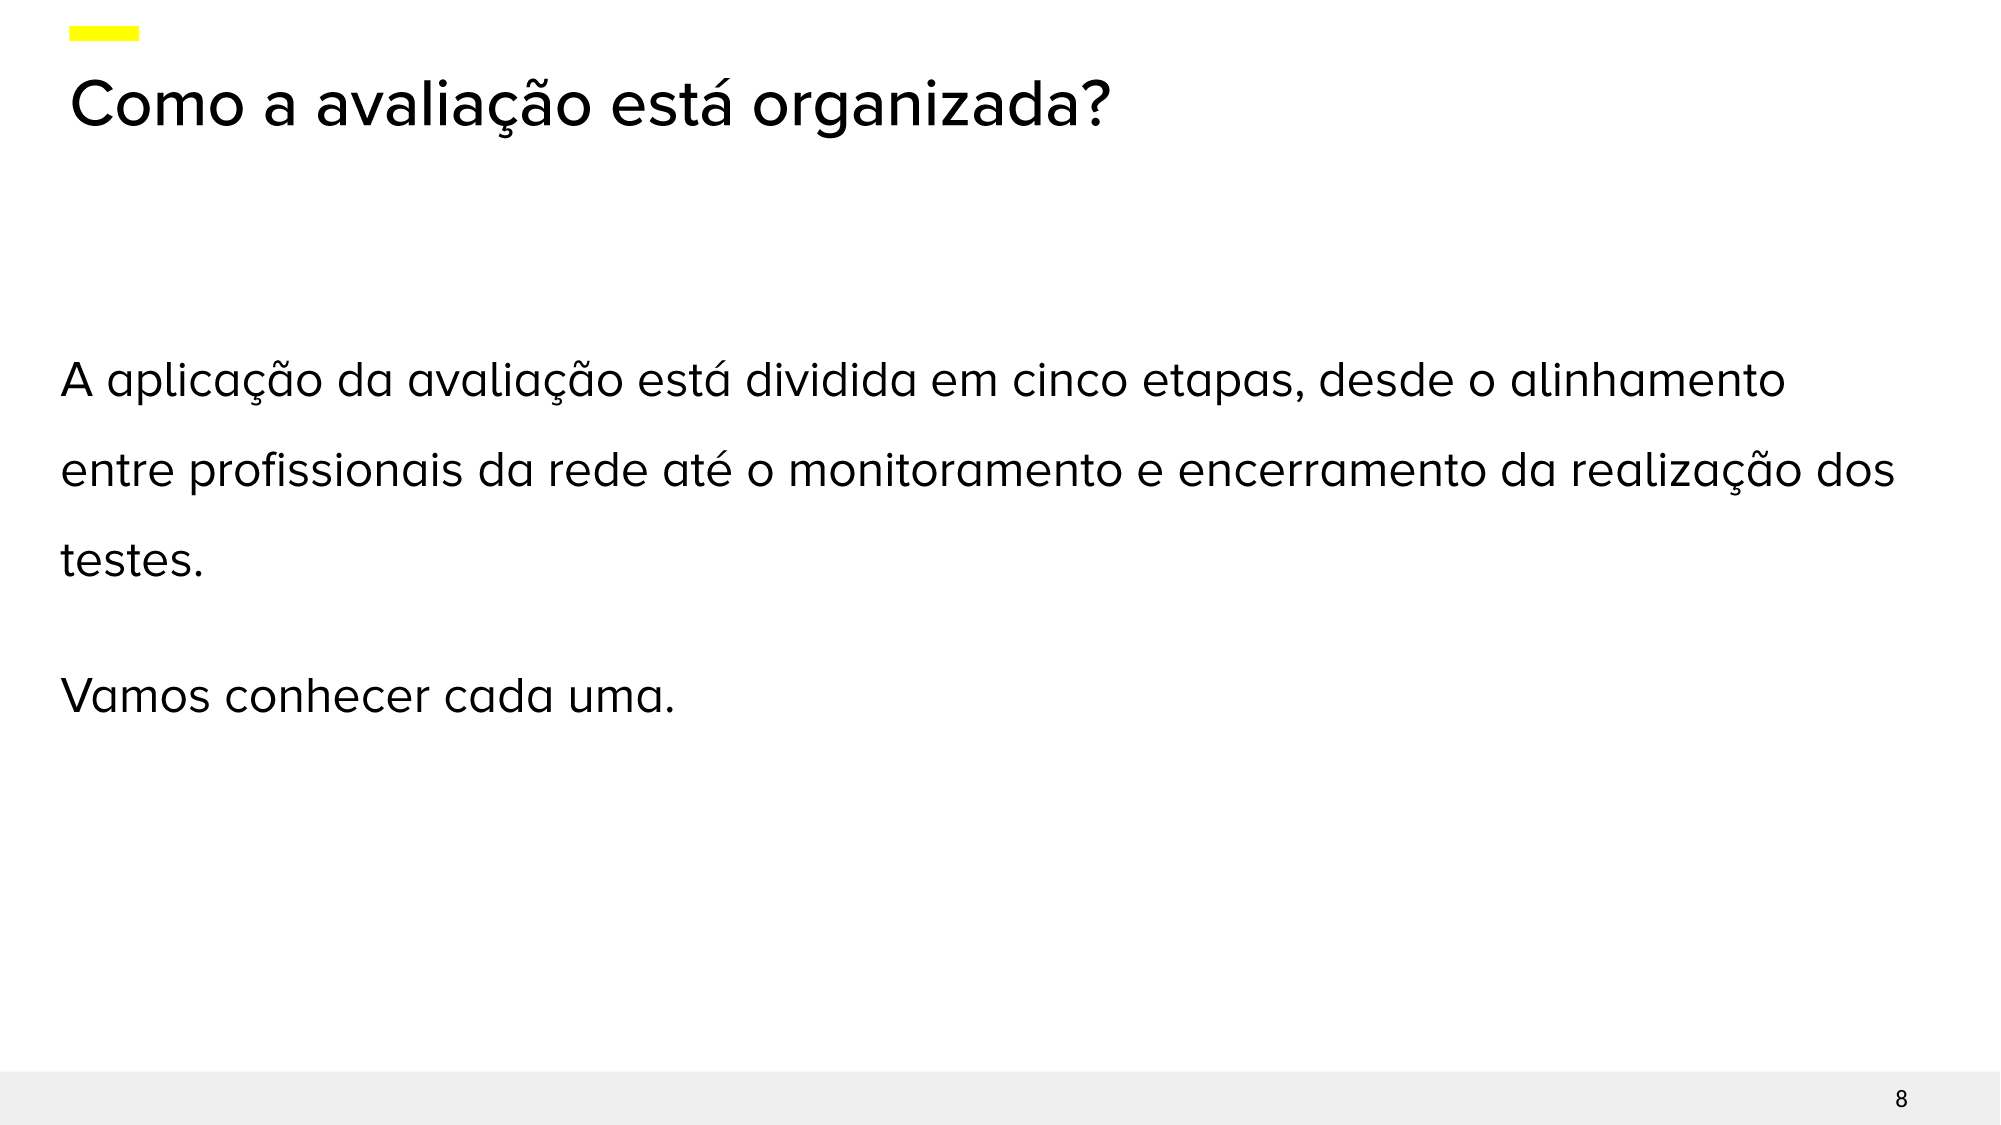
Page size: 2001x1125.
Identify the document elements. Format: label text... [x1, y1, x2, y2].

text_box [69, 25, 140, 41]
text_box [60, 349, 1822, 411]
text_box [69, 63, 1143, 139]
text_box 8 [1893, 1079, 1911, 1112]
text_box [60, 665, 701, 727]
text_box [60, 529, 236, 591]
text_box [60, 439, 1932, 501]
